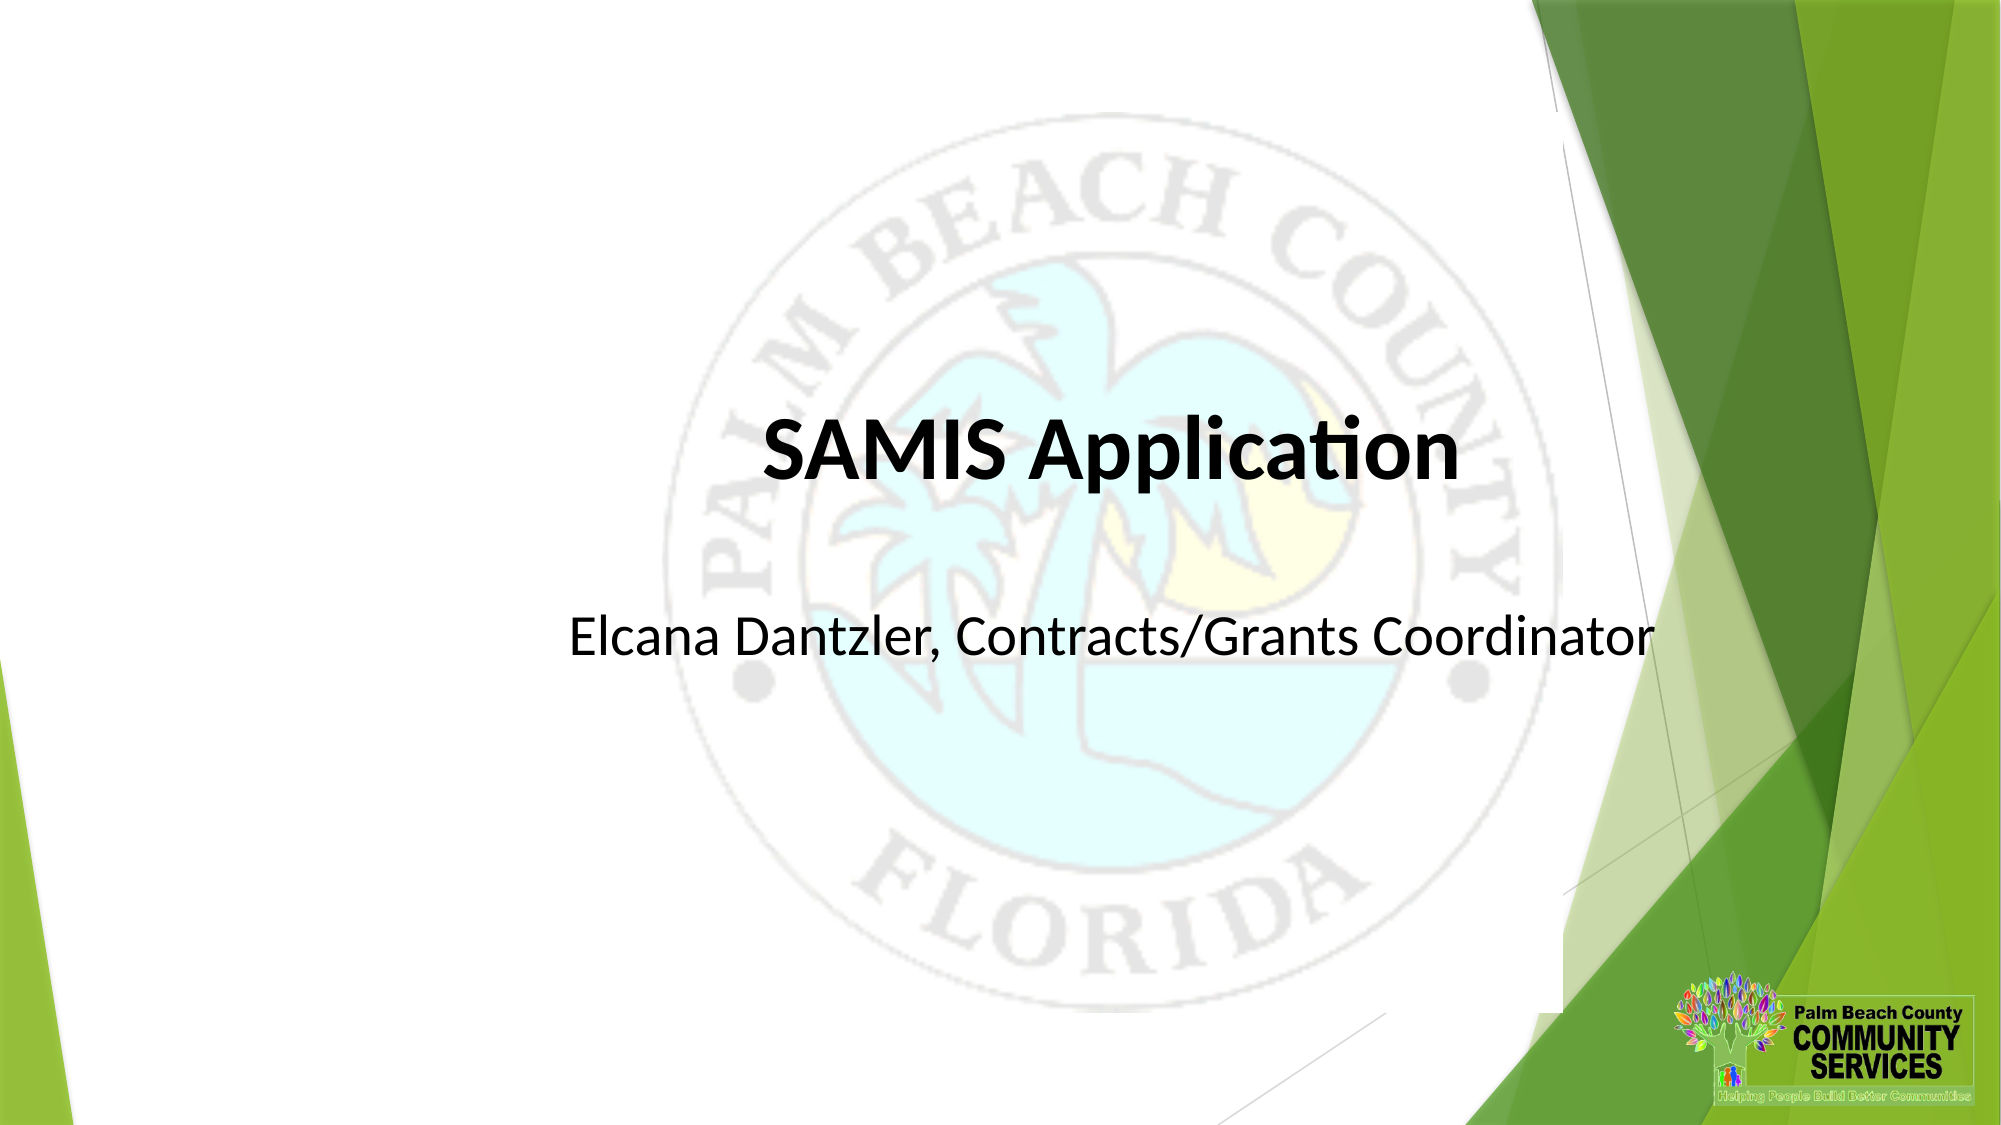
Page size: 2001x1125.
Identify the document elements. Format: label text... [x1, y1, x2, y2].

picture [661, 111, 1563, 1013]
text_box SAMIS Application Elcana Dantzler, Contracts/Grants Coordinator [1566, 372, 1975, 753]
text_box SAMIS Application Elcana Dantzler, Contracts/Grants Coordinator [249, 372, 657, 753]
picture [1674, 970, 1976, 1107]
